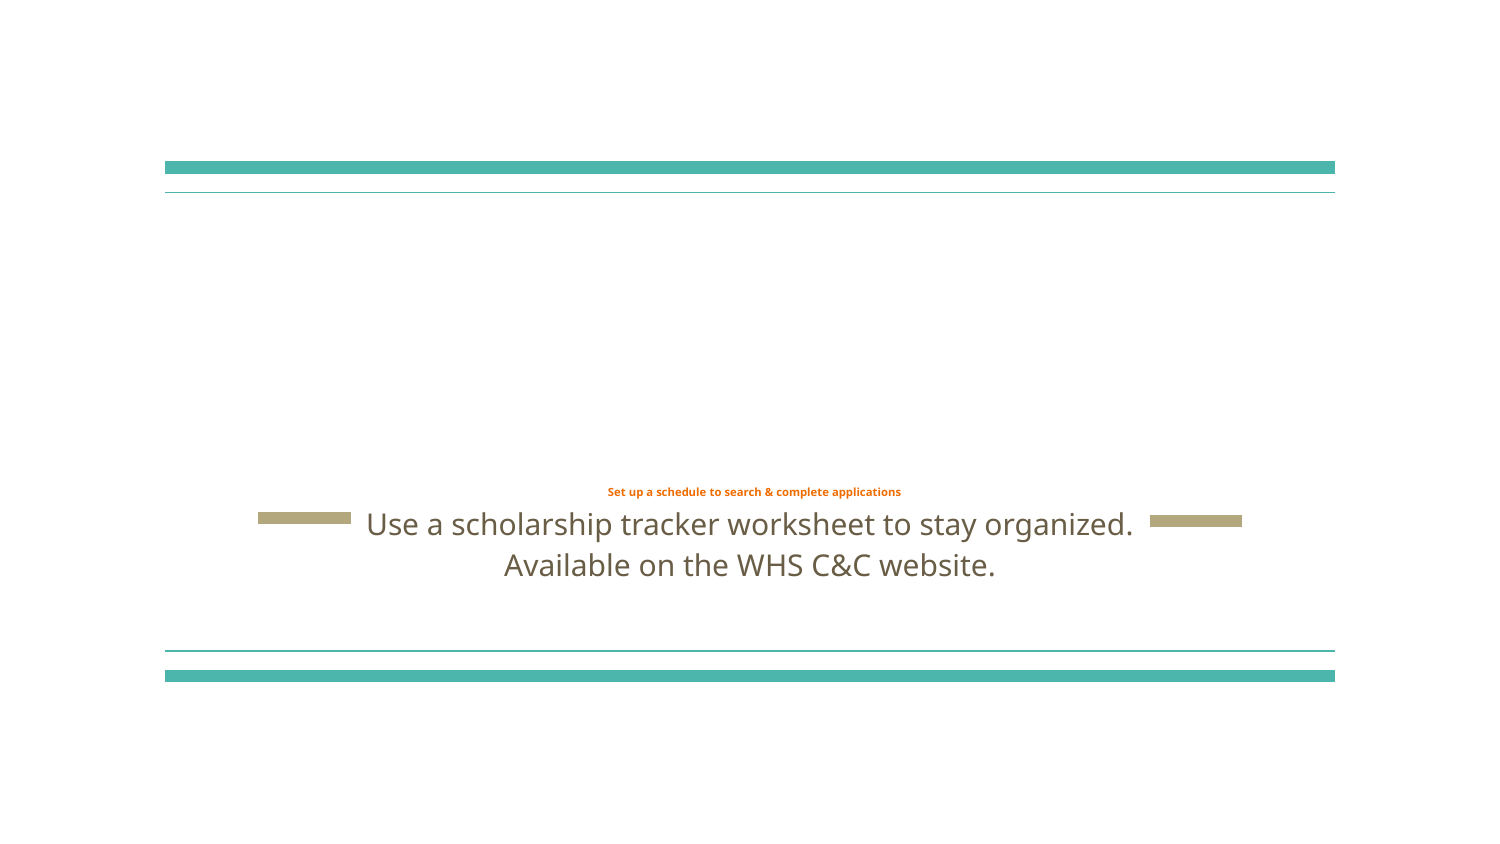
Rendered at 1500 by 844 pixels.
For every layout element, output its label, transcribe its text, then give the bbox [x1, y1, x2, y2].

subtitle Use a scholarship tracker worksheet to stay organized. Available on the WHS C&C website. [350, 488, 1150, 619]
title Set up a schedule to search & complete applications [164, 372, 1336, 515]
